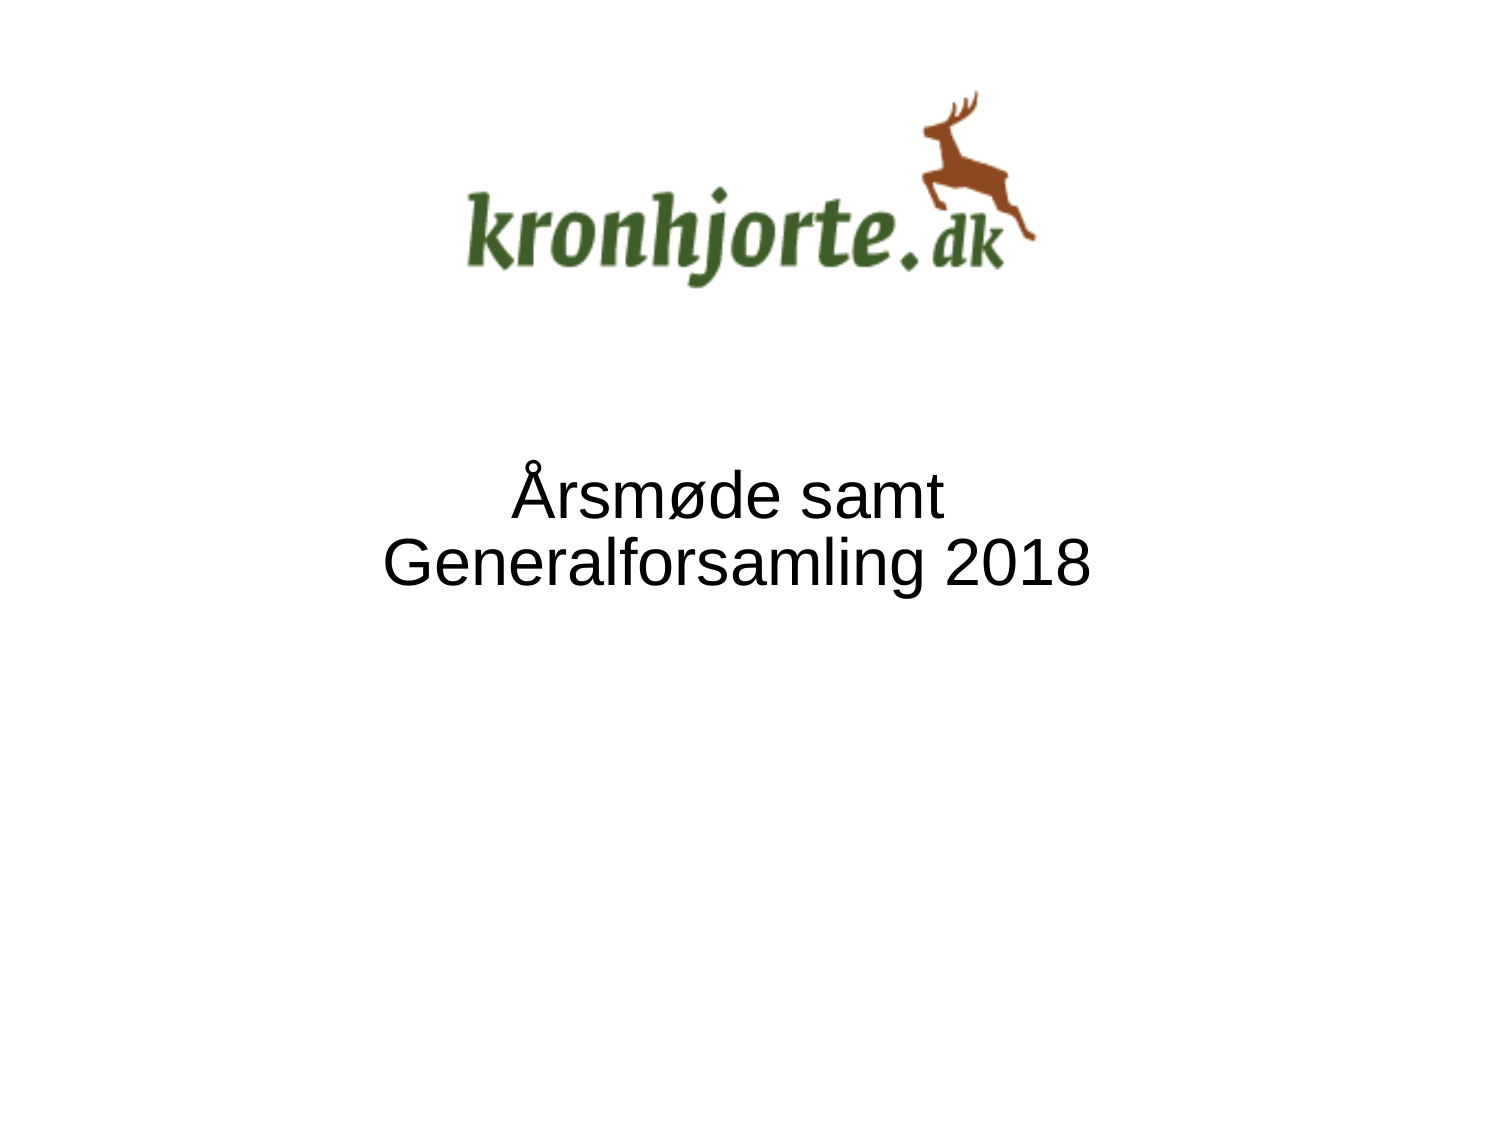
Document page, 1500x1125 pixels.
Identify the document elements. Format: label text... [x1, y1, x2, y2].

picture [466, 89, 1039, 291]
title Årsmøde samt Generalforsamling 2018 [100, 456, 1376, 608]
